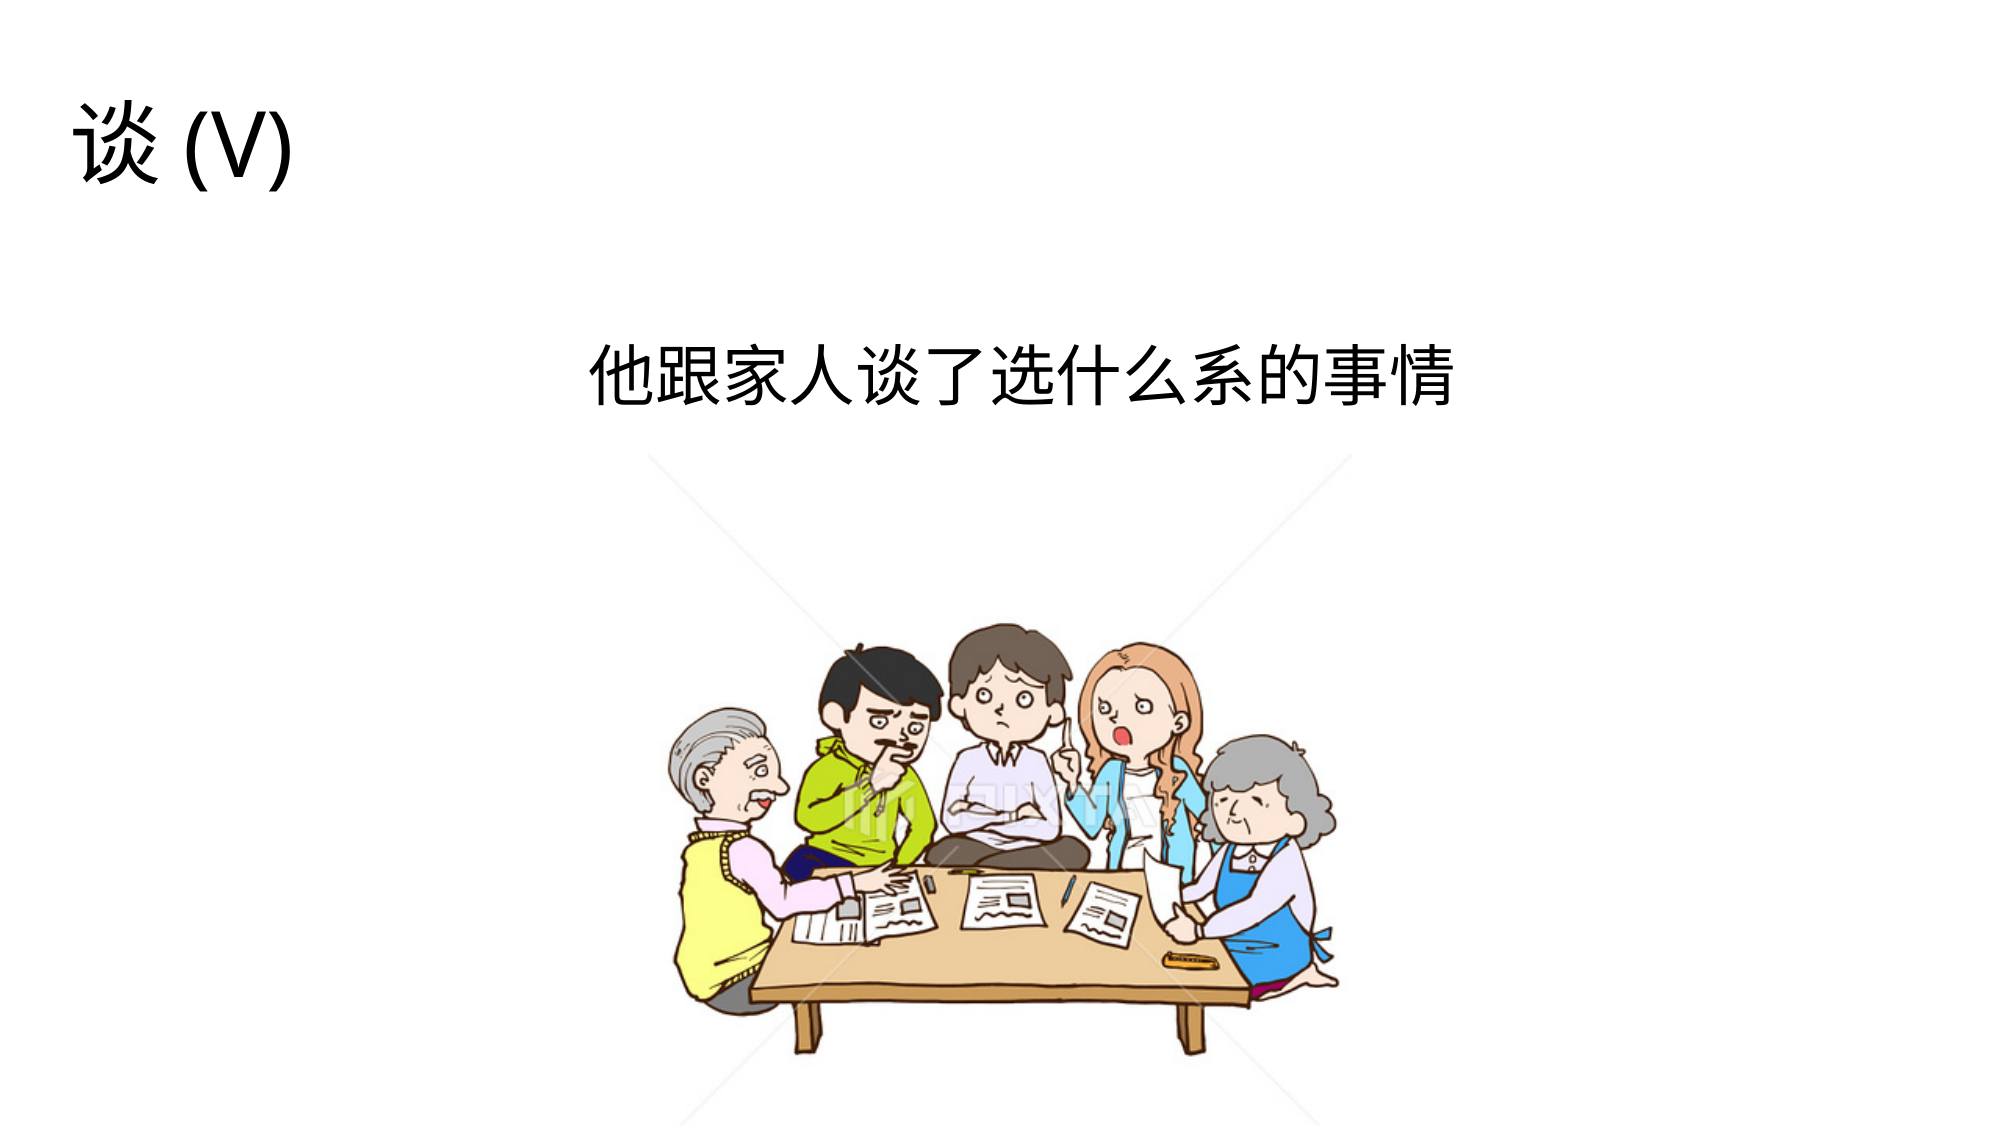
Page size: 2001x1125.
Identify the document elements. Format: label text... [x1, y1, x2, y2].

title 谈(V) [55, 48, 1831, 348]
picture [648, 453, 1352, 1125]
text_box 他跟家人谈了选什么系的事情 [270, 242, 1775, 516]
